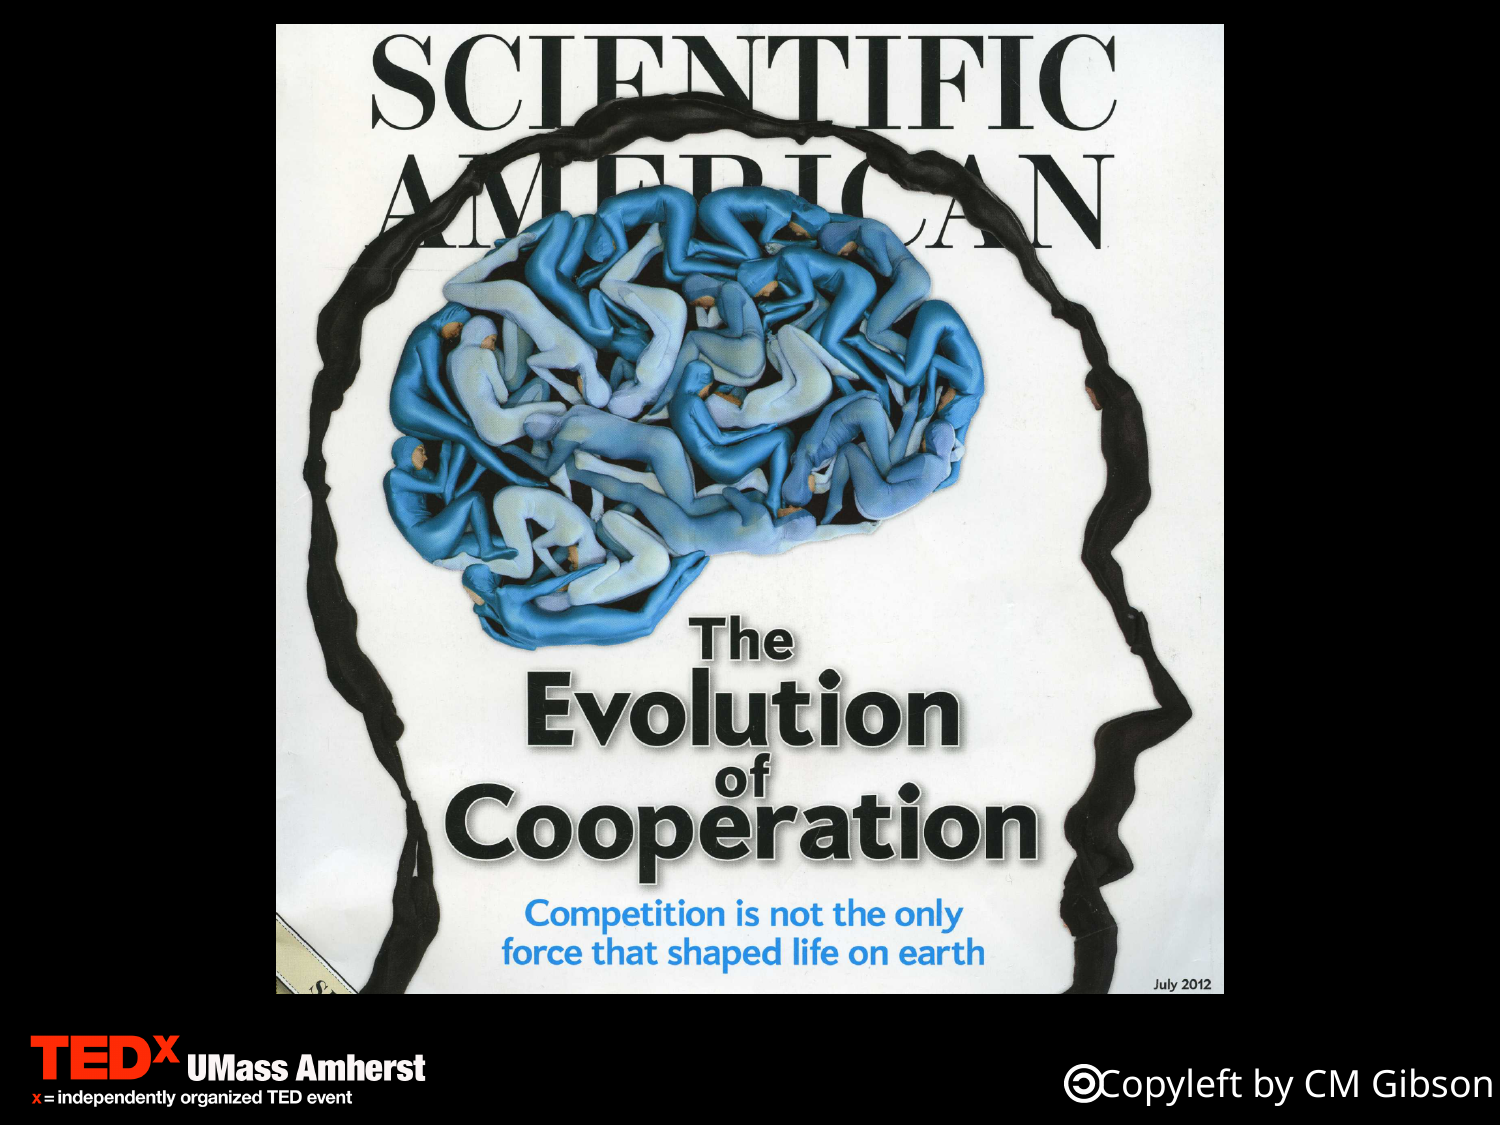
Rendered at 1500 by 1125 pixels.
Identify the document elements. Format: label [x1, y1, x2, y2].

picture [20, 1030, 432, 1111]
picture [276, 24, 1224, 994]
text_box [1064, 1053, 1490, 1114]
